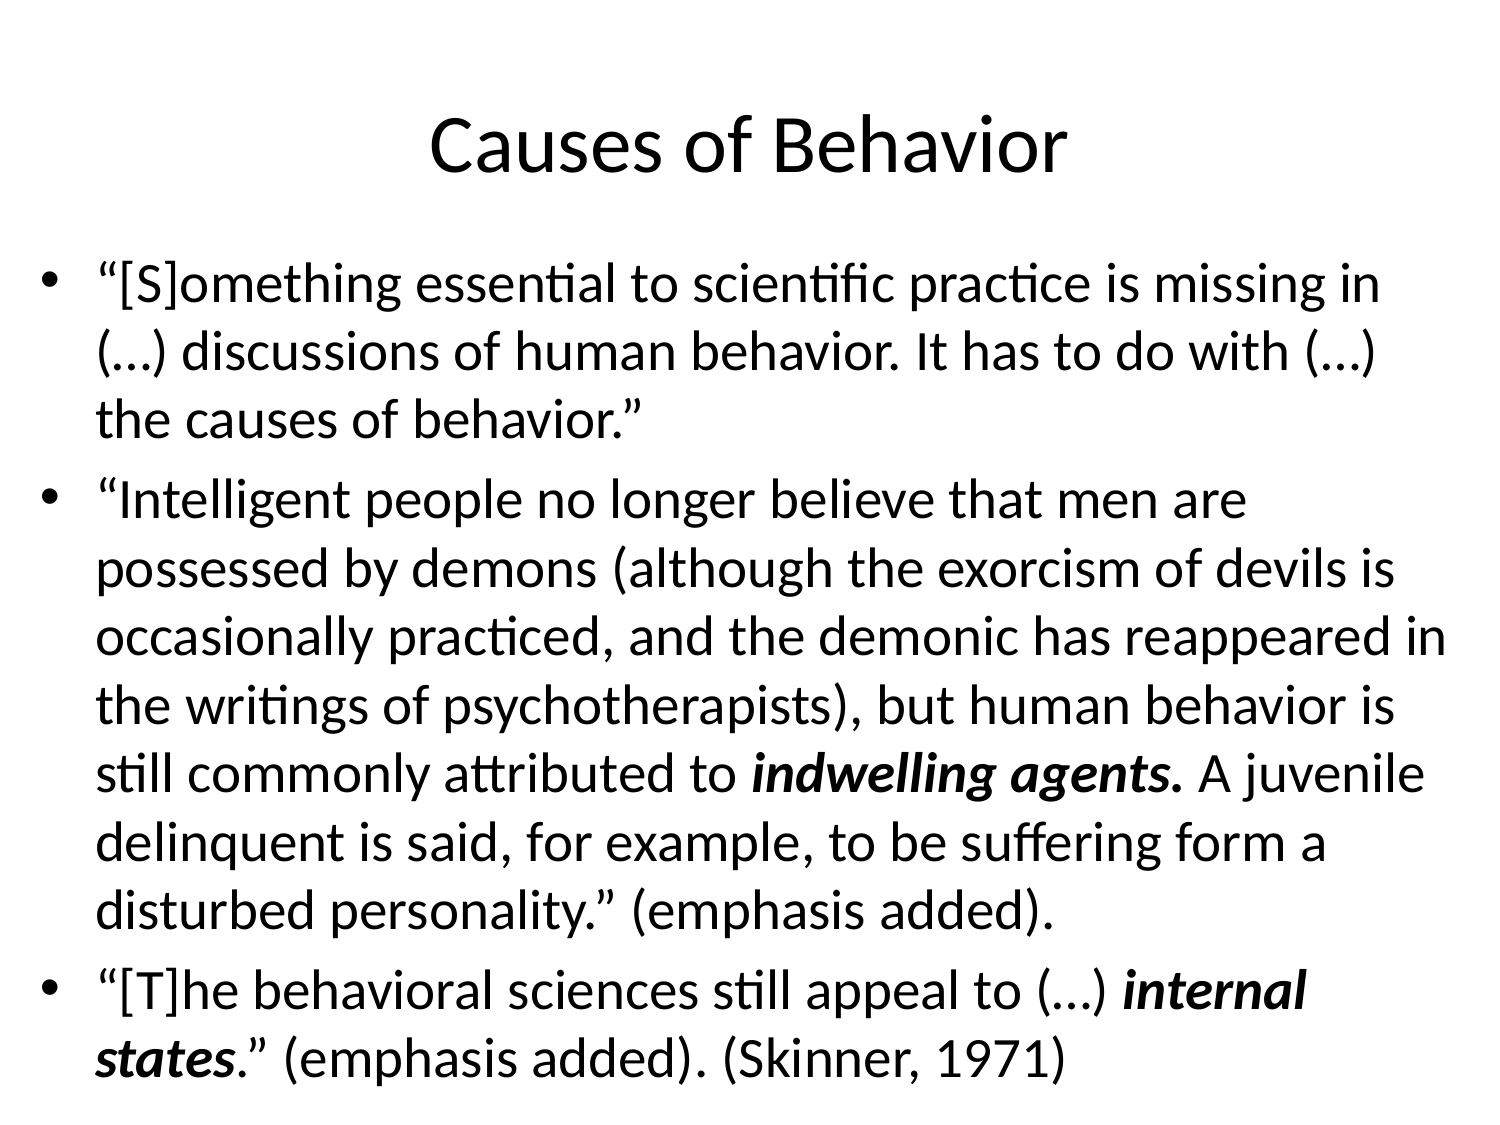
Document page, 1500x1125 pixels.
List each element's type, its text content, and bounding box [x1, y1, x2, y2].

list “[S]omething essential to scientific practice is missing in (…) discussions of human behavior. It has to do with (…) the causes of behavior.” “Intelligent people no longer believe that men are possessed by demons (although the exorcism of devils is occasionally practiced, and the demonic has reappeared in the writings of psychotherapists), but human behavior is still commonly attributed to indwelling agents. A juvenile delinquent is said, for example, to be suffering form a disturbed personality.” (emphasis added). “[T]he behavioral sciences still appeal to (…) internal states.” (emphasis added). (Skinner, 1971) [24, 237, 1475, 1100]
title Causes of Behavior [75, 45, 1425, 233]
